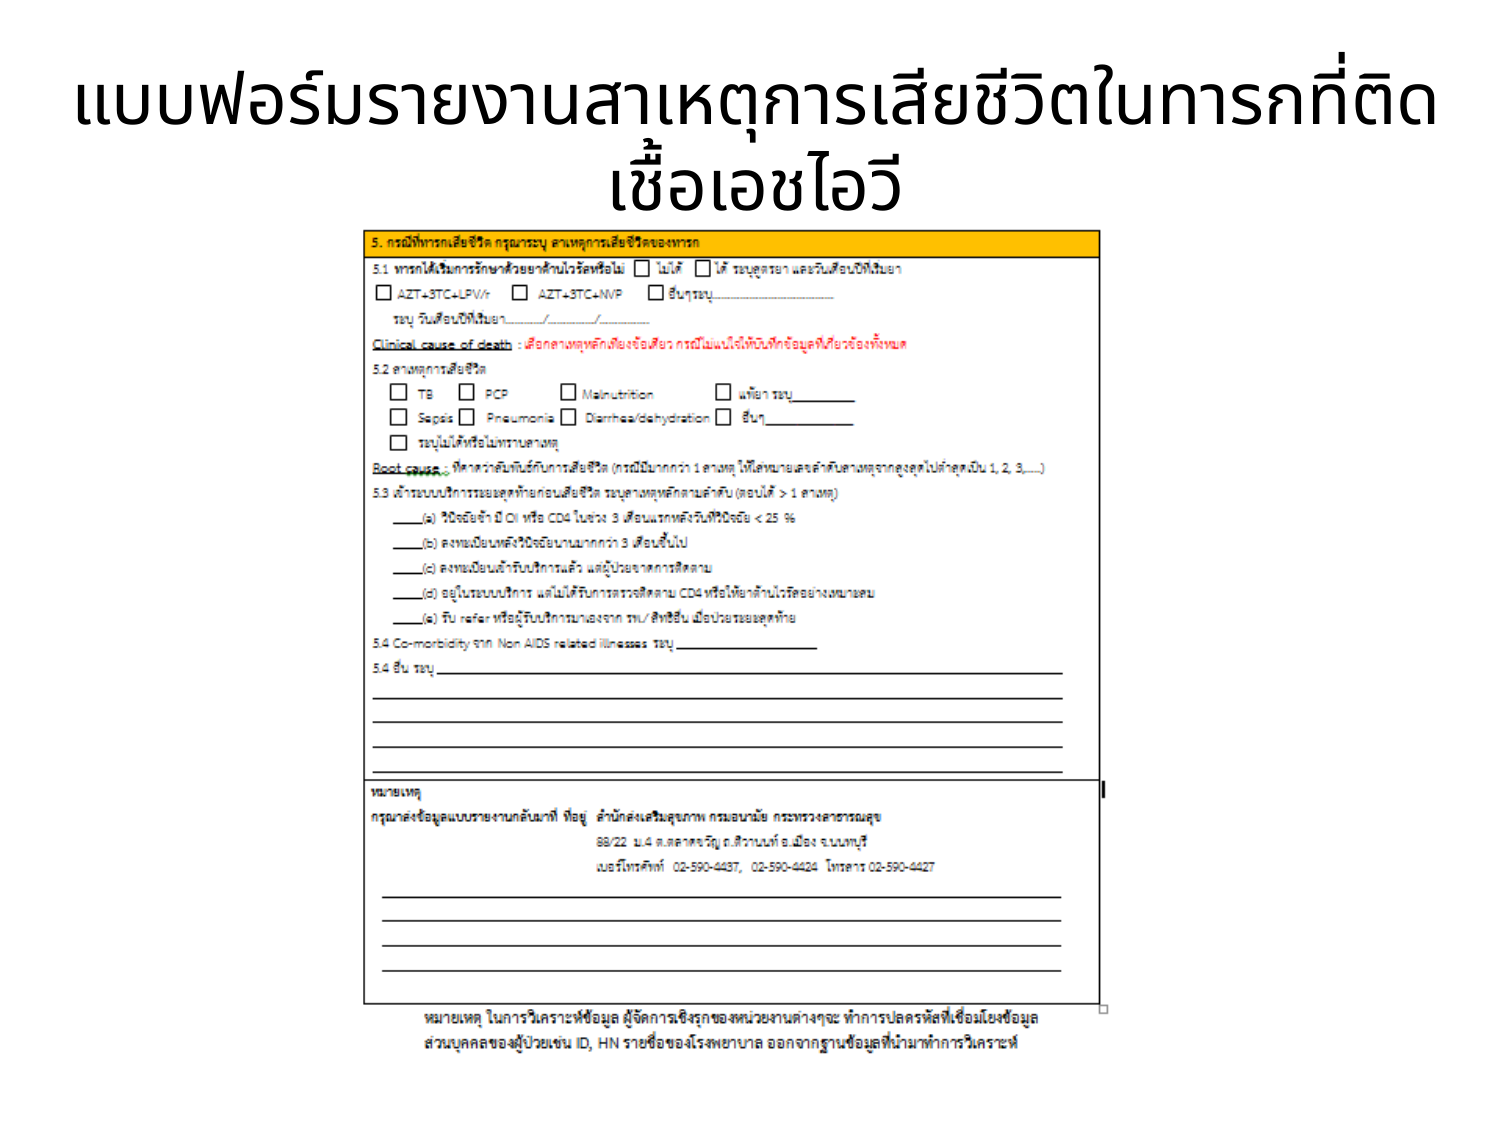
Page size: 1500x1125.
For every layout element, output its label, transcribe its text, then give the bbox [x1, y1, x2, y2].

picture [362, 224, 1110, 1080]
title แบบฟอร์มรายงานสาเหตุการเสียชีวิตในทารกที่ติดเชื้อเอชไอวี [37, 45, 1475, 233]
